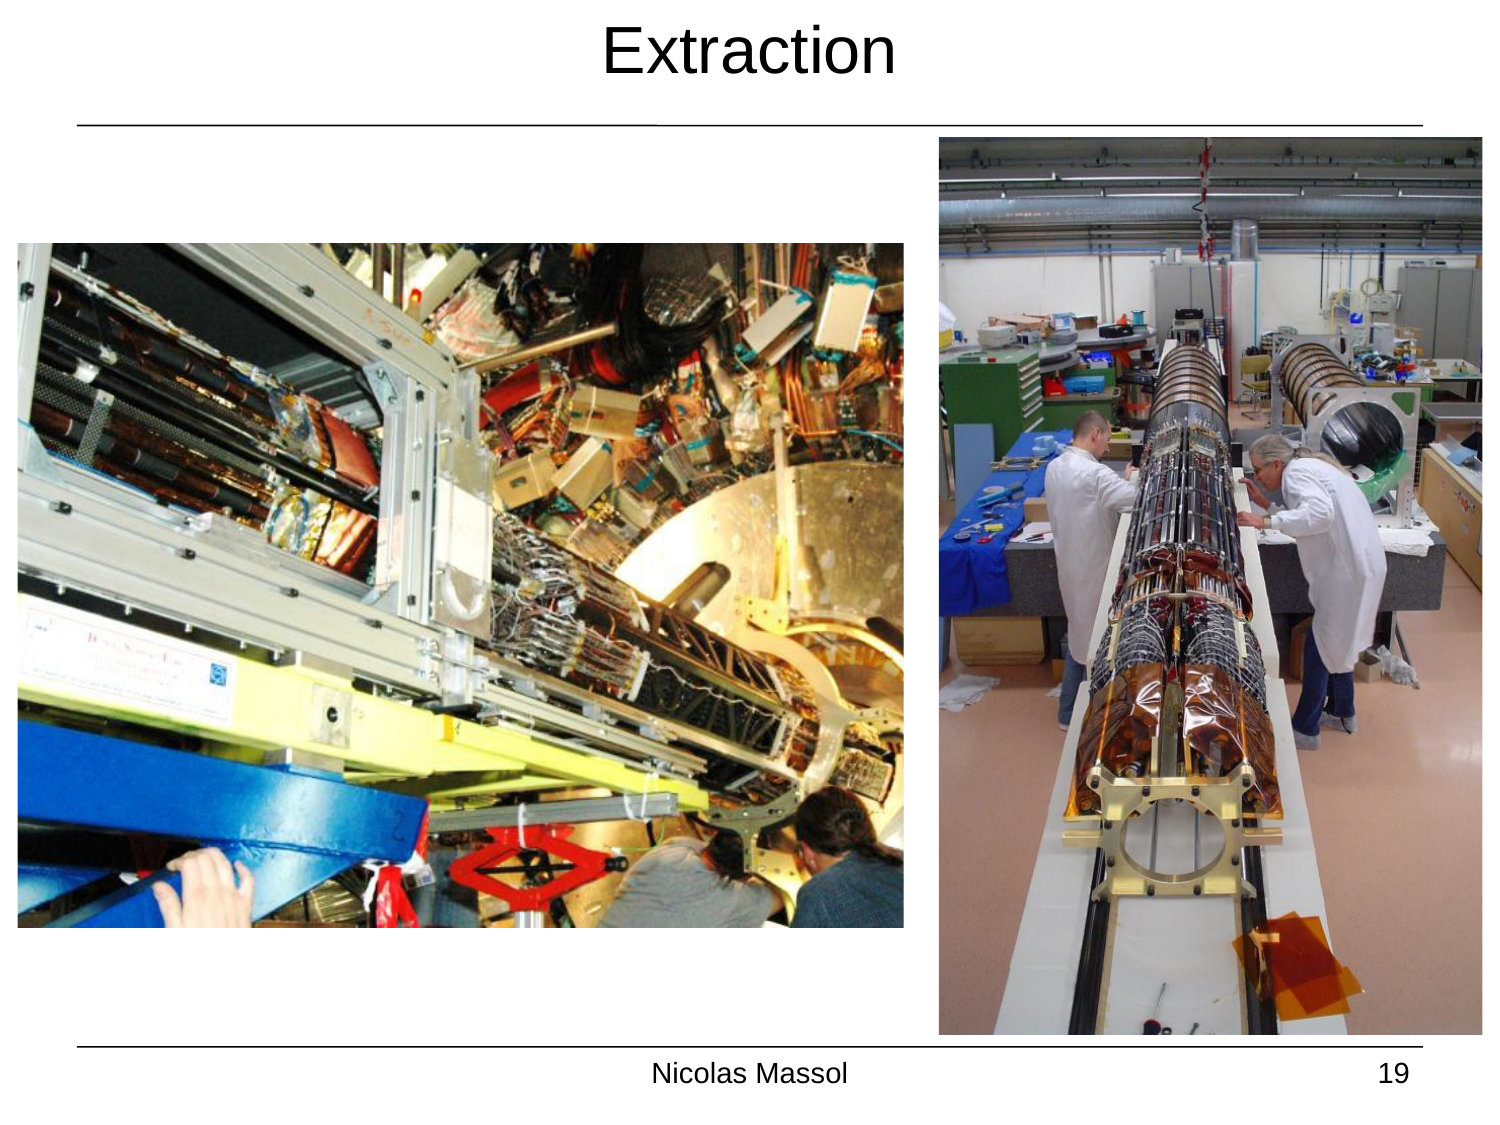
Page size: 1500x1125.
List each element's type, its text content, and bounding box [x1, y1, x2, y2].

slide_number 19 [1074, 1046, 1426, 1103]
picture [17, 243, 904, 929]
picture [938, 136, 1483, 1036]
footer Nicolas Massol [512, 1046, 988, 1103]
text_box Extraction [74, 0, 1425, 90]
